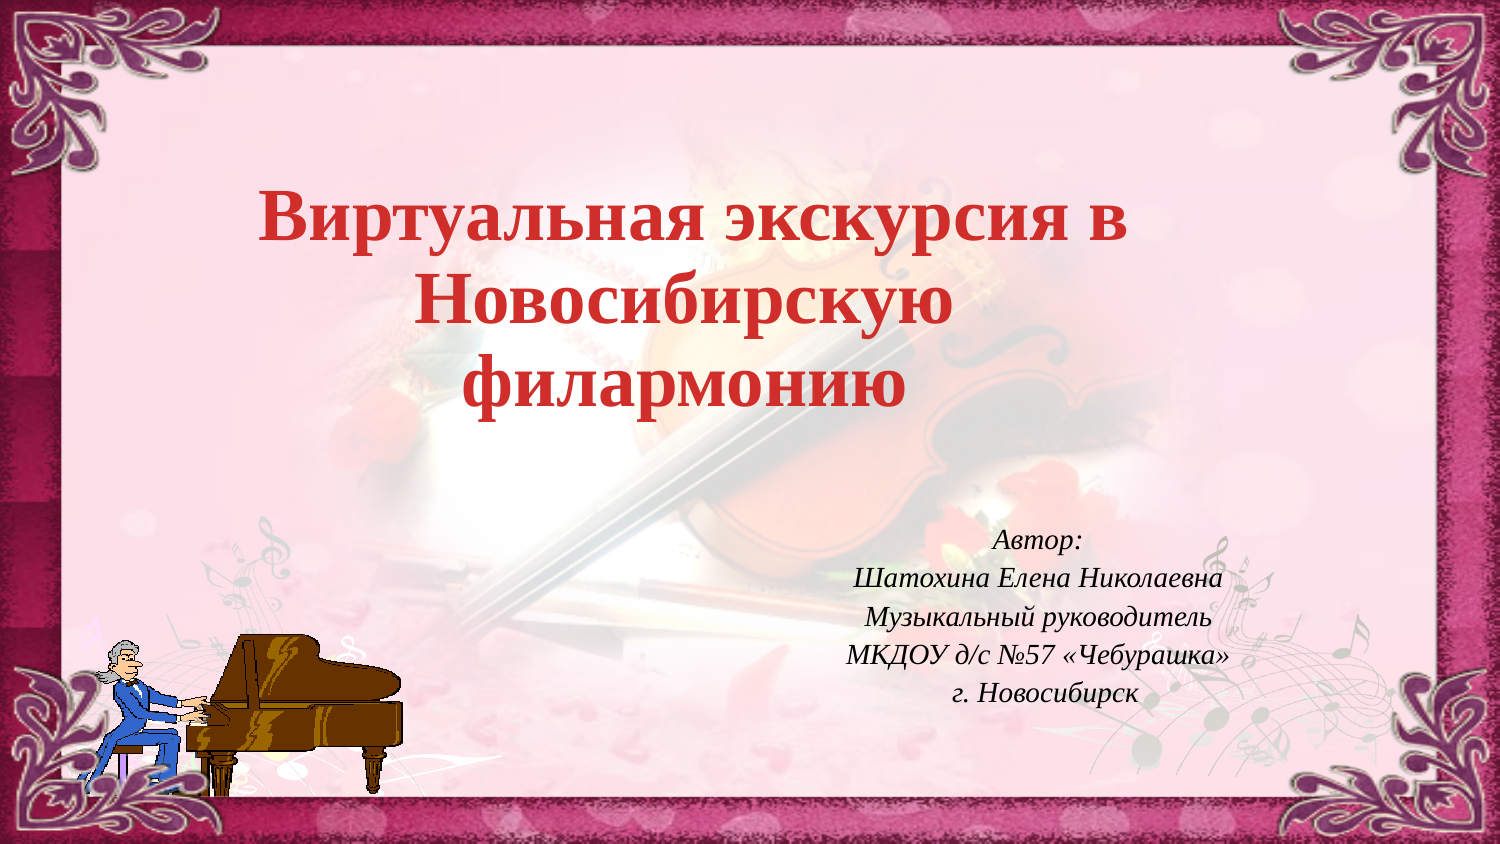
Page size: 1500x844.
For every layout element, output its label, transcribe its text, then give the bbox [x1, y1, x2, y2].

picture [0, 0, 1500, 844]
subtitle Автор: Шатохина Елена Николаевна Музыкальный руководитель МКДОУ д/с №57 «Чебурашка» г. Новосибирск [690, 516, 1394, 780]
title Виртуальная экскурсия в Новосибирскую филармонию [206, 126, 1164, 470]
